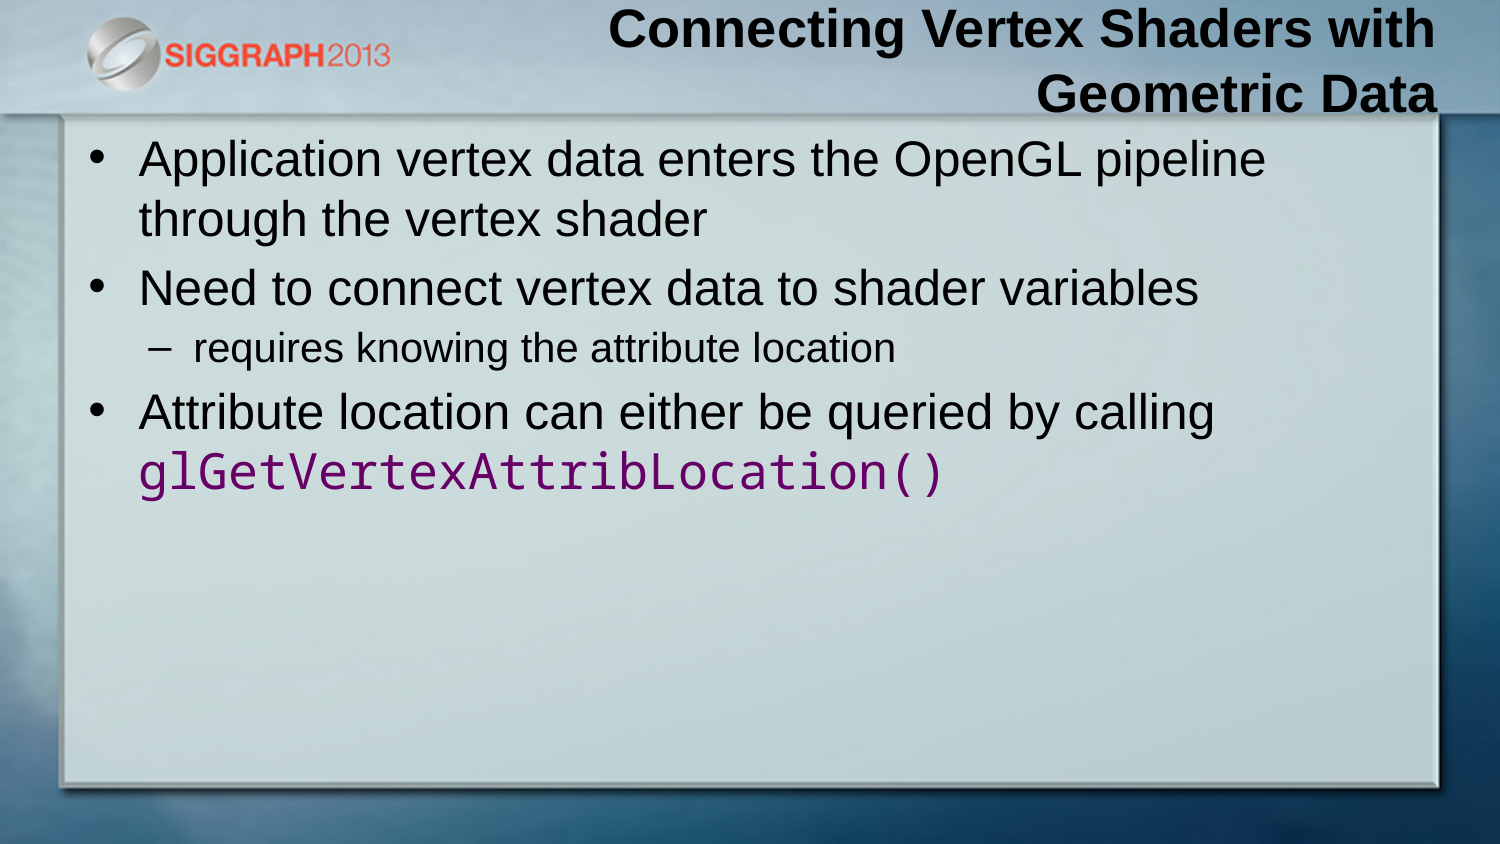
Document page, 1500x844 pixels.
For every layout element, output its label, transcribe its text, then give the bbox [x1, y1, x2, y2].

list Application vertex data enters the OpenGL pipeline through the vertex shader Need to connect vertex data to shader variables requires knowing the attribute location Attribute location can either be queried by calling glGetVertexAttribLocation() [75, 120, 1425, 782]
picture [0, 0, 1500, 844]
title Connecting Vertex Shaders with Geometric Data [406, 15, 1452, 102]
